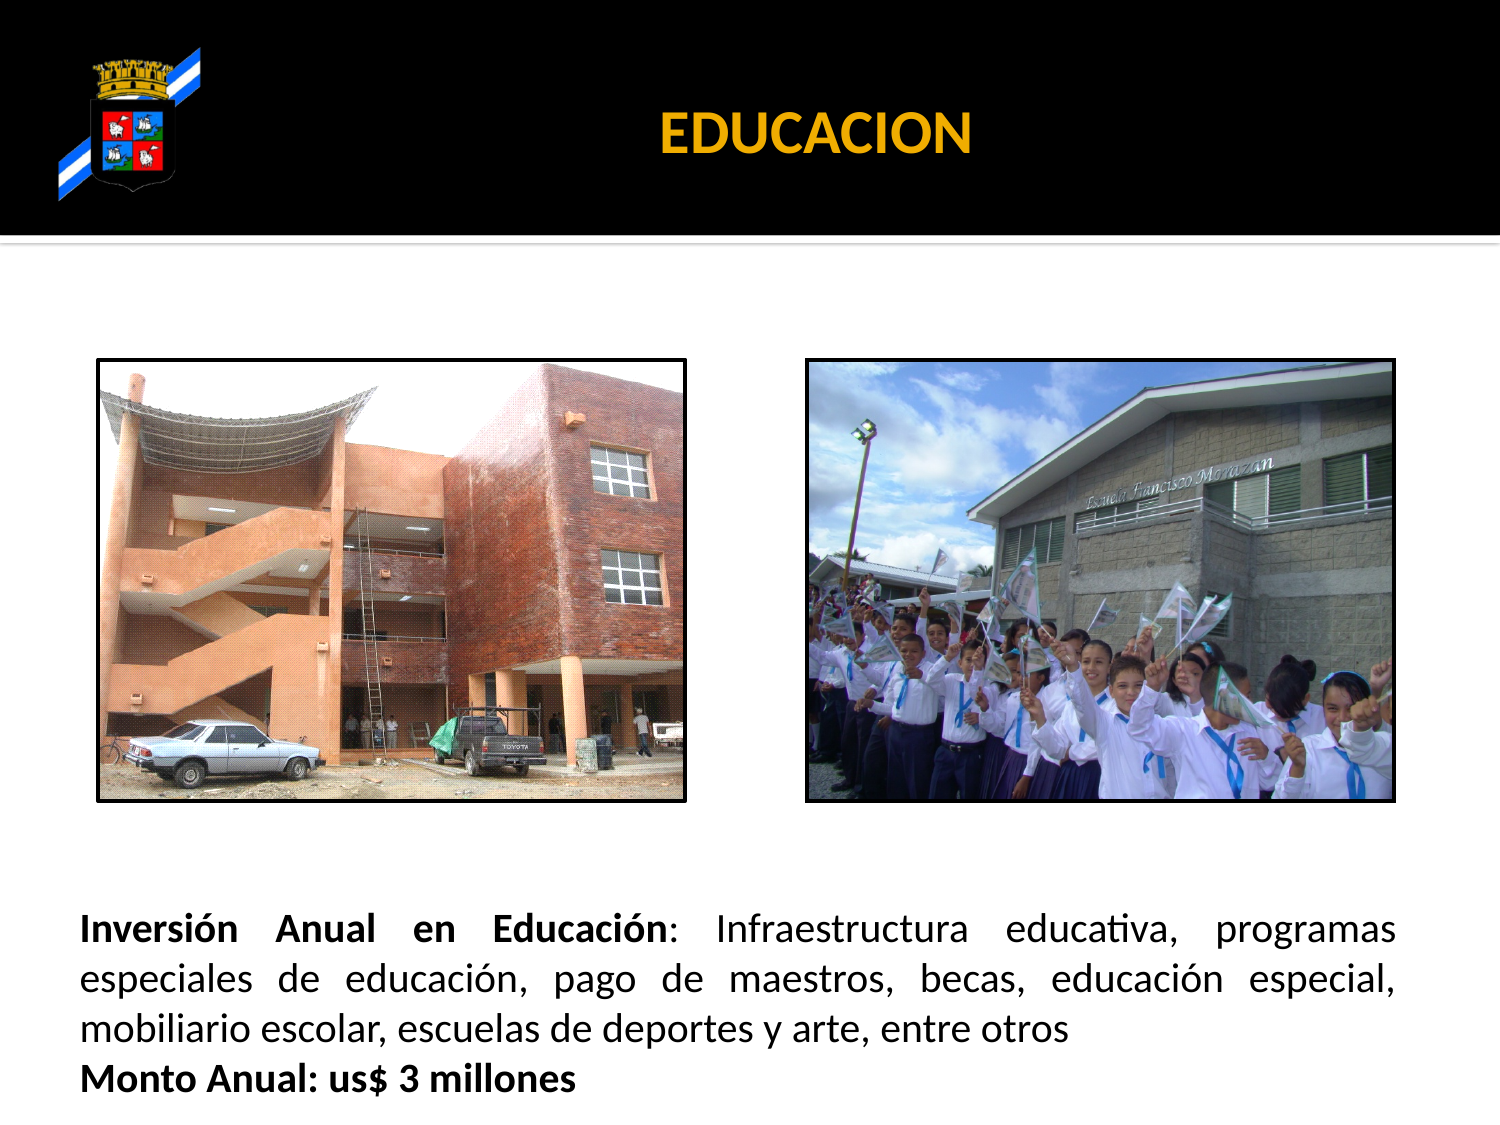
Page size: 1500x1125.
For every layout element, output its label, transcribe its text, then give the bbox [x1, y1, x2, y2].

picture [53, 42, 203, 207]
picture [808, 361, 1392, 799]
title EDUCACION [208, 49, 1471, 209]
text_box Inversión Anual en Educación: Infraestructura educativa, programas especiales de educación, pago de maestros, becas, educación especial, mobiliario escolar, escuelas de deportes y arte, entre otros Monto Anual: us$ 3 millones [64, 893, 1412, 1108]
picture [100, 361, 684, 799]
